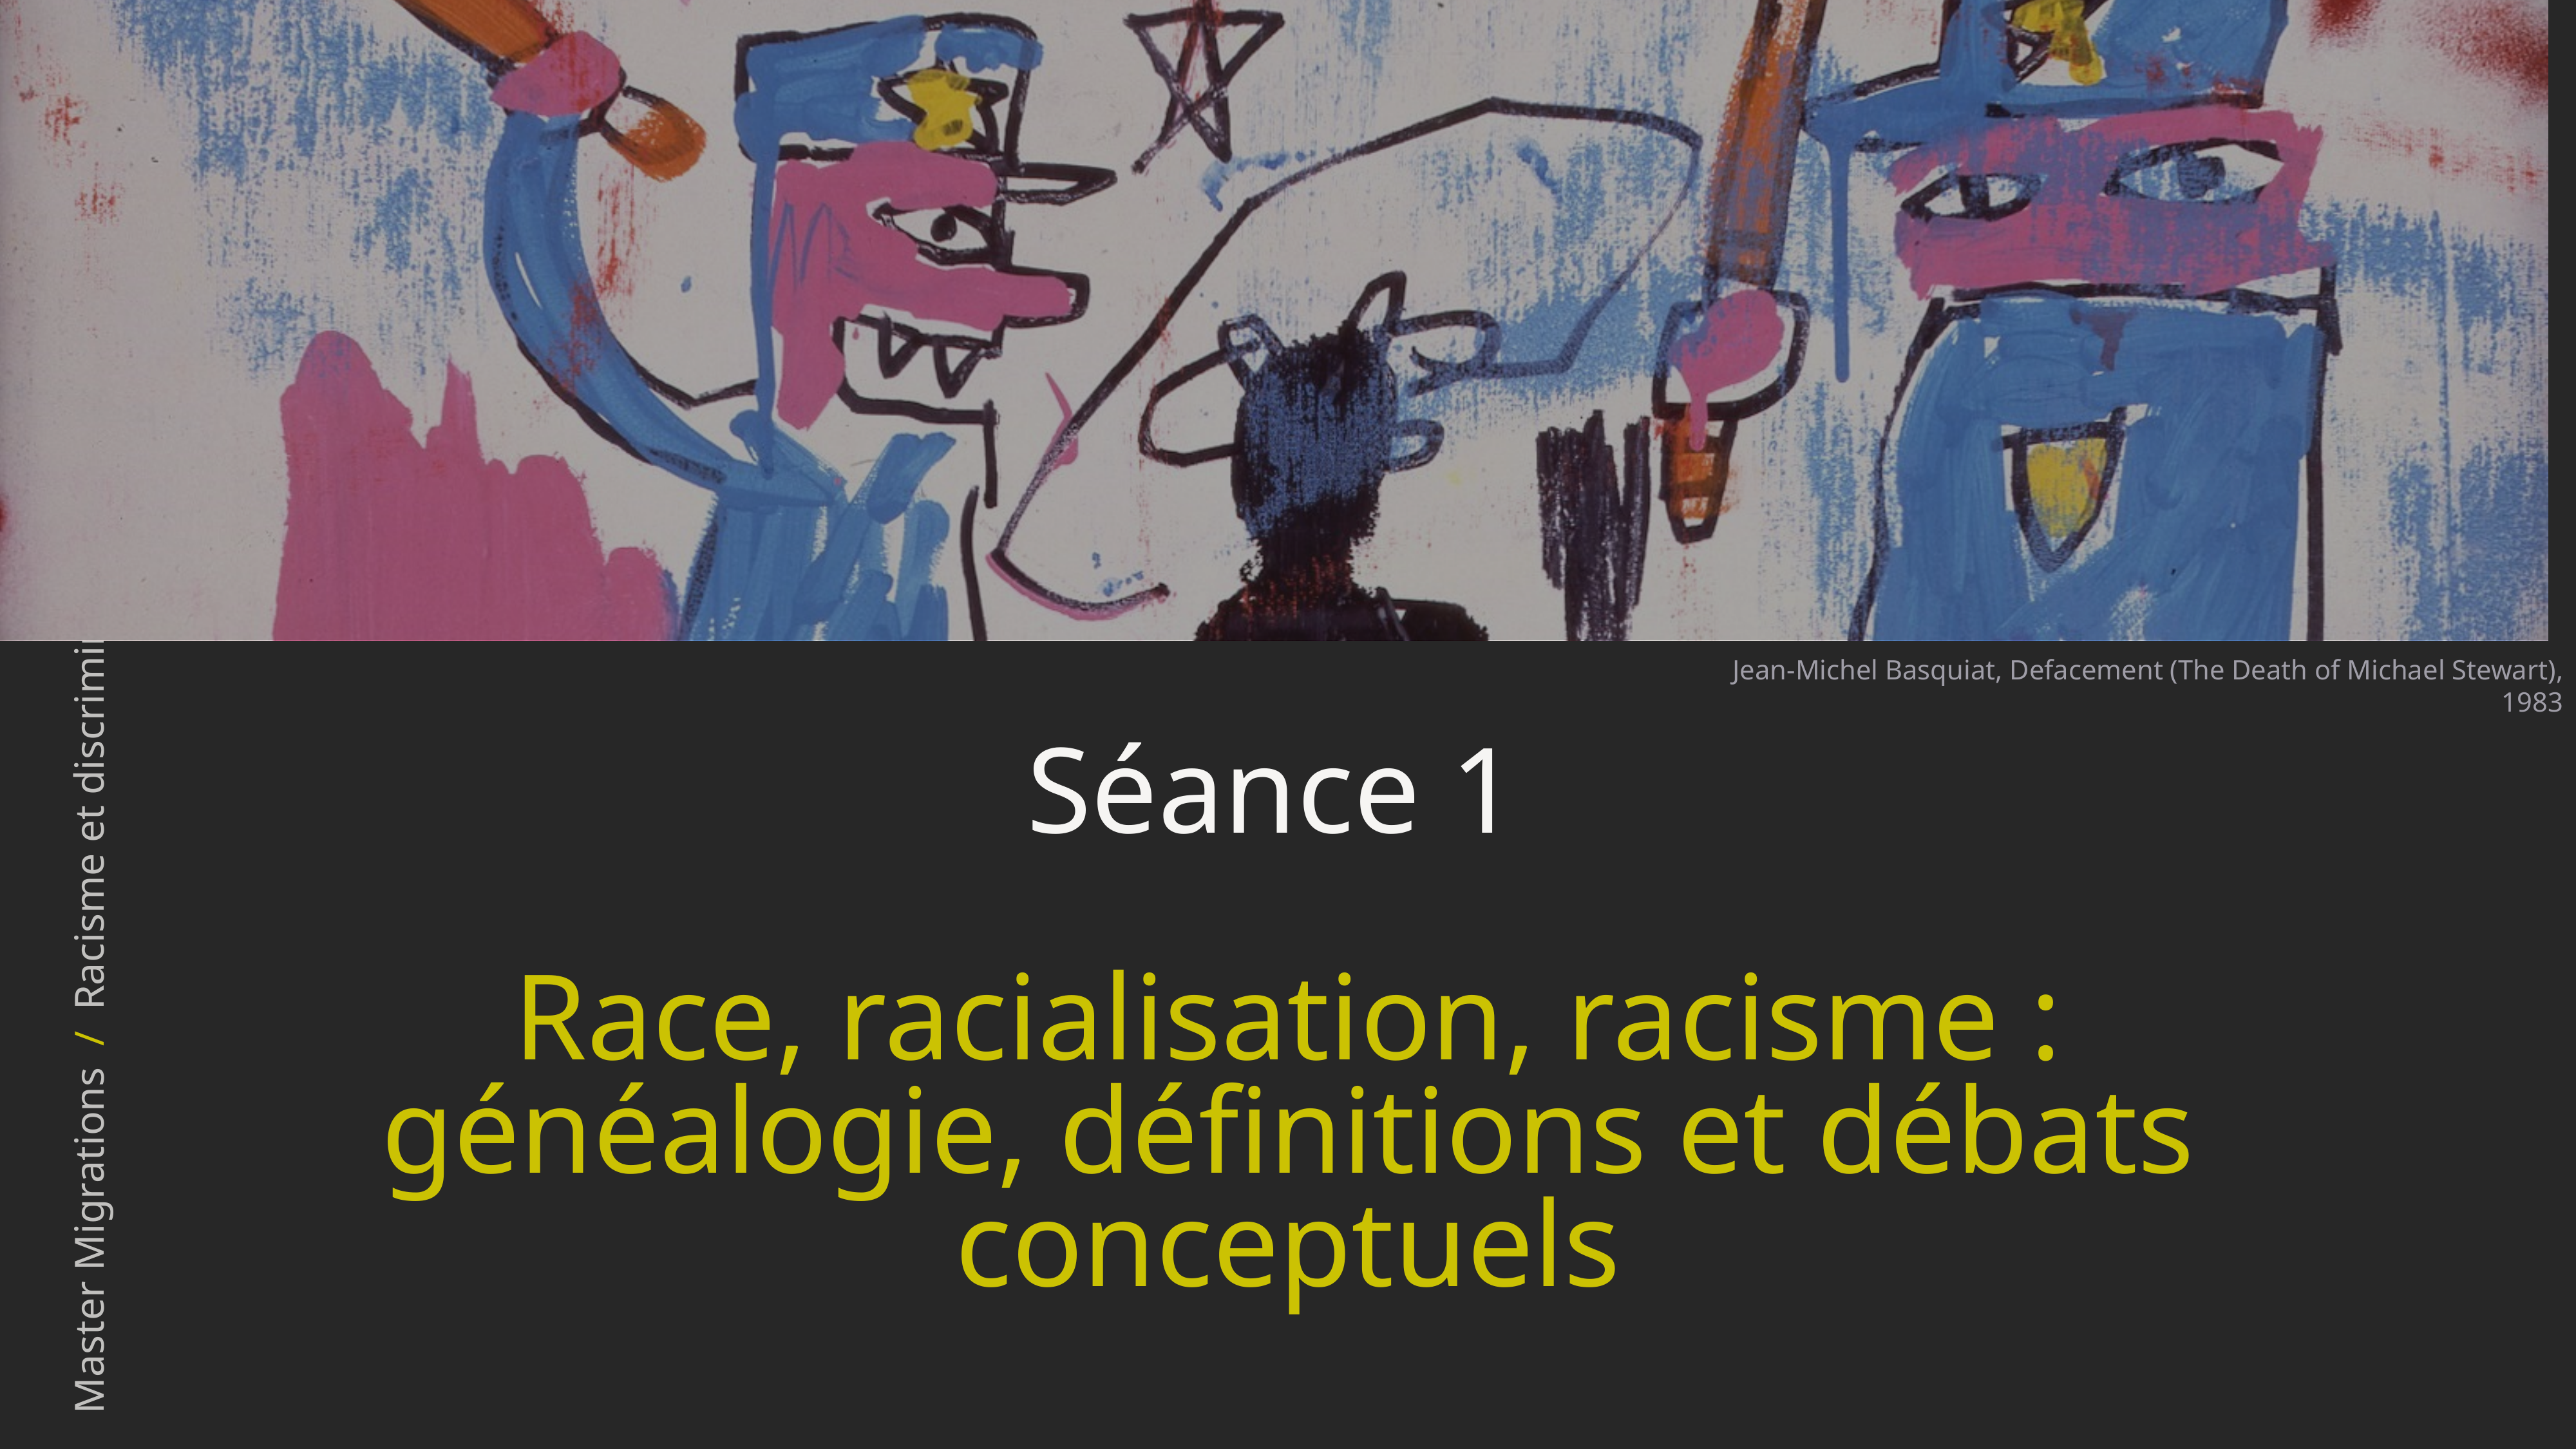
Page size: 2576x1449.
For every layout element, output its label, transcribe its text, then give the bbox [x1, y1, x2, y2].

text_box Séance 1 Race, racialisation, racisme : généalogie, définitions et débats conceptuels [293, 738, 2283, 1313]
text_box Jean-Michel Basquiat, Defacement (The Death of Michael Stewart), 1983 [1677, 648, 2573, 723]
picture [0, 0, 2576, 641]
